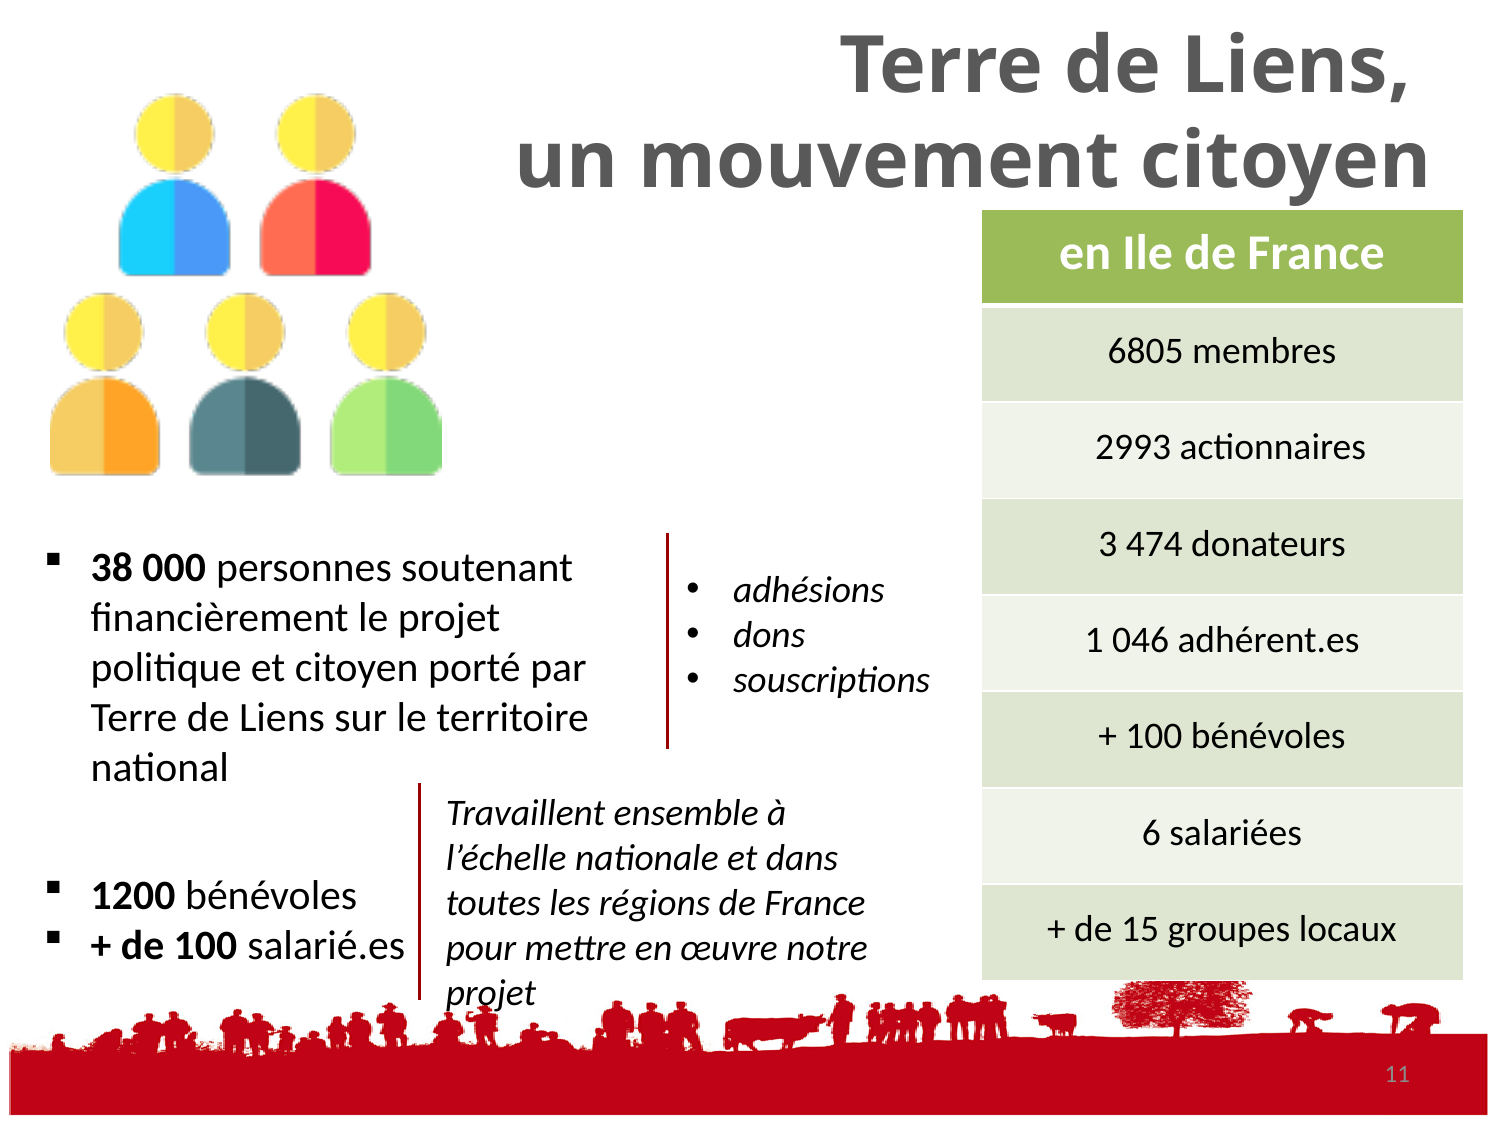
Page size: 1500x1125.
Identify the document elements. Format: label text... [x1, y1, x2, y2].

text_box adhésions dons souscriptions [671, 557, 946, 707]
picture [0, 939, 1500, 1125]
table_header en Ile de France [982, 210, 1463, 303]
table_cell 6805 membres [982, 308, 1463, 401]
title Terre de Liens, un mouvement citoyen [96, 48, 1447, 169]
table_cell 6 salariées [982, 789, 1463, 883]
table_cell 1 046 adhérent.es [982, 596, 1463, 690]
text_box Travaillent ensemble à l’échelle nationale et dans toutes les régions de France pour mettre en œuvre notre projet [431, 780, 933, 936]
table_cell 3 474 donateurs [982, 499, 1463, 594]
text_box 38 000 personnes soutenant financièrement le projet politique et citoyen porté par Terre de Liens sur le territoire national 1200 bénévoles + de 100 salarié.es [29, 532, 670, 936]
table_cell + de 15 groupes locaux [982, 885, 1463, 936]
picture [50, 89, 443, 482]
table_cell 2993 actionnaires [982, 403, 1463, 498]
table_cell + 100 bénévoles [982, 692, 1463, 787]
